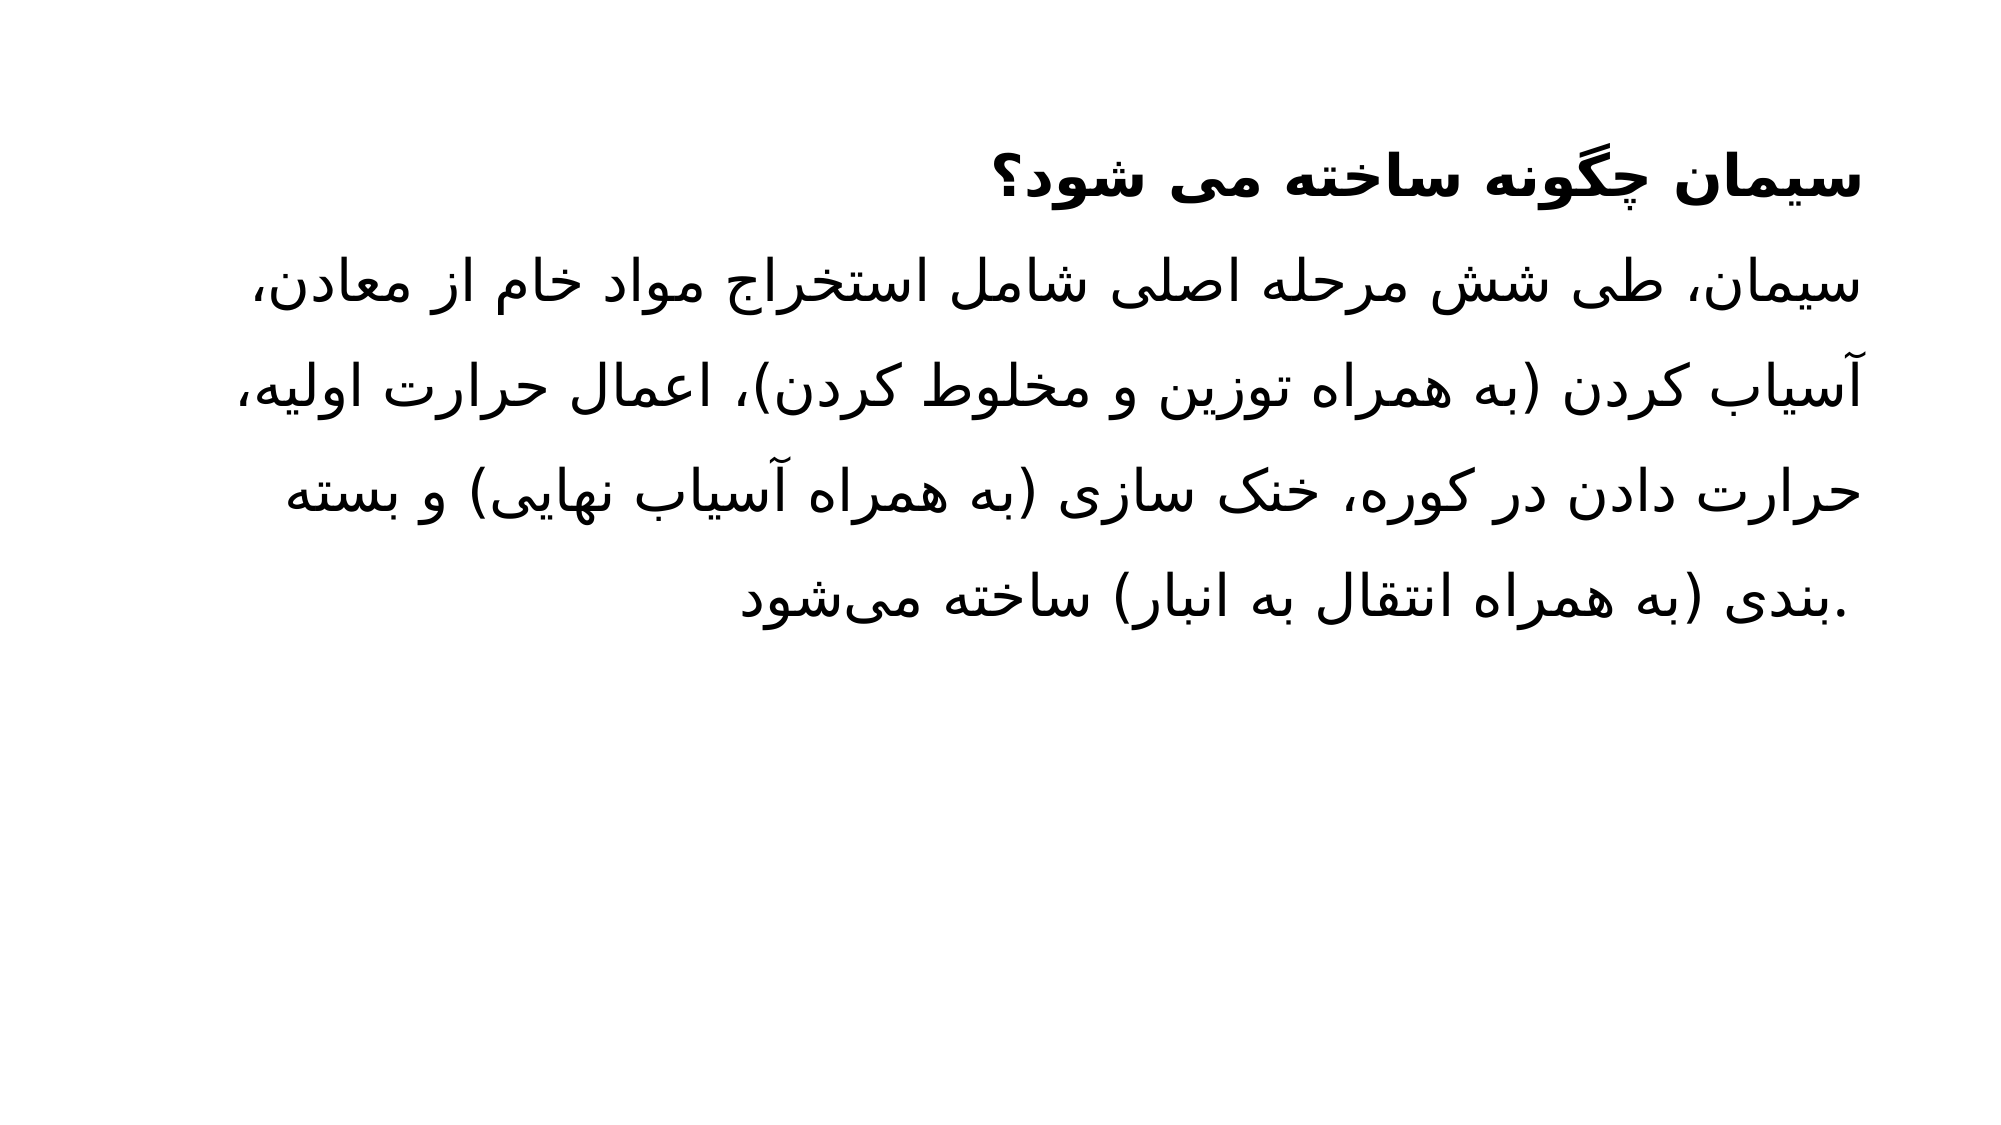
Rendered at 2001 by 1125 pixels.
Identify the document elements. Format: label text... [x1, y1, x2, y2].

title سیمان چگونه ساخته می شود؟ سیمان، طی شش مرحله اصلی شامل استخراج مواد خام از معادن، آسیاب کردن (به همراه توزین و مخلوط کردن)، اعمال حرارت اولیه، حرارت دادن در کوره، خنک سازی (به همراه آسیاب نهایی) و بسته بندی (به همراه انتقال به انبار) ساخته می‌شود. [154, 162, 1880, 568]
